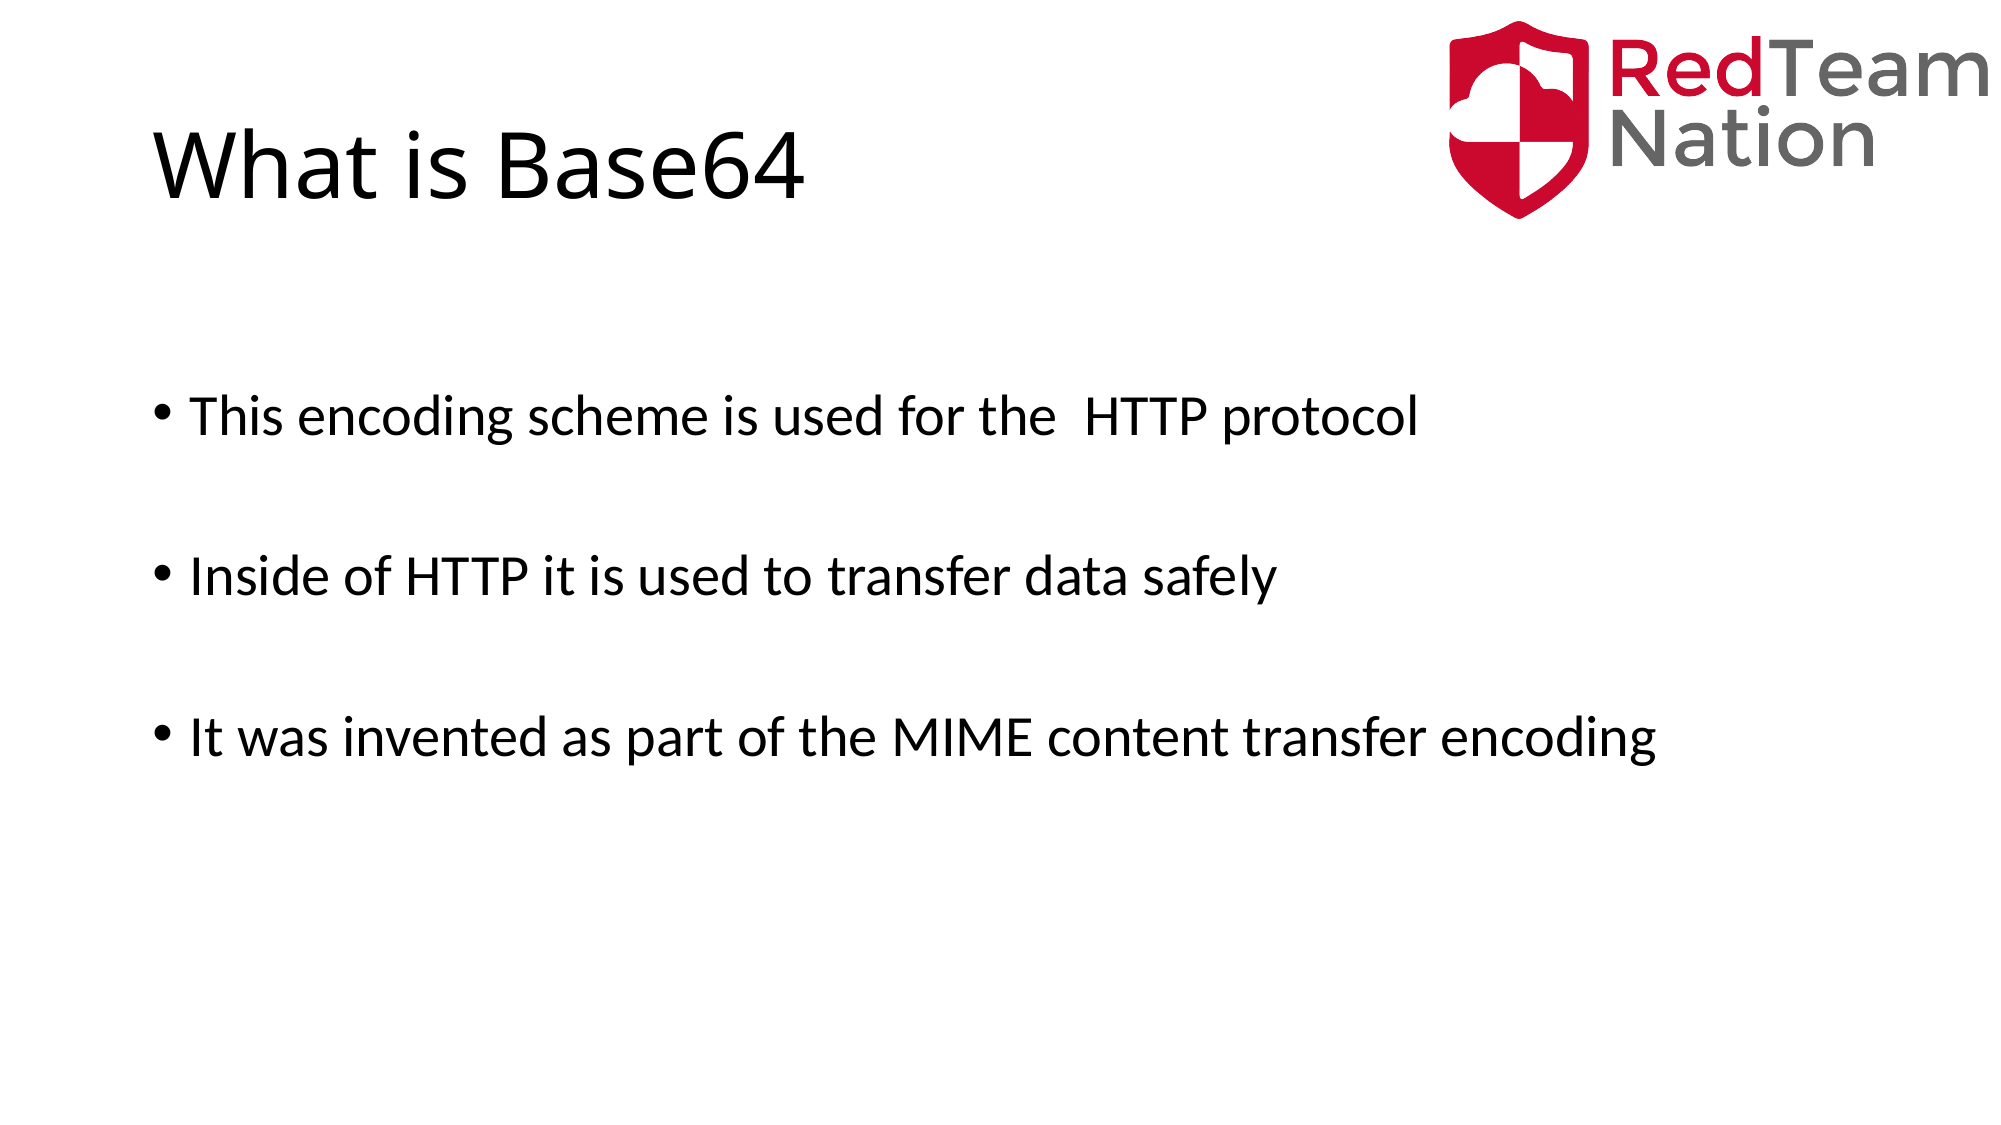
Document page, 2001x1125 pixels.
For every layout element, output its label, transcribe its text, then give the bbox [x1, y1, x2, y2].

list This encoding scheme is used for the HTTP protocol Inside of HTTP it is used to transfer data safely It was invented as part of the MIME content transfer encoding [137, 299, 1863, 1014]
title What is Base64 [137, 59, 1863, 278]
picture [1449, 21, 1988, 220]
